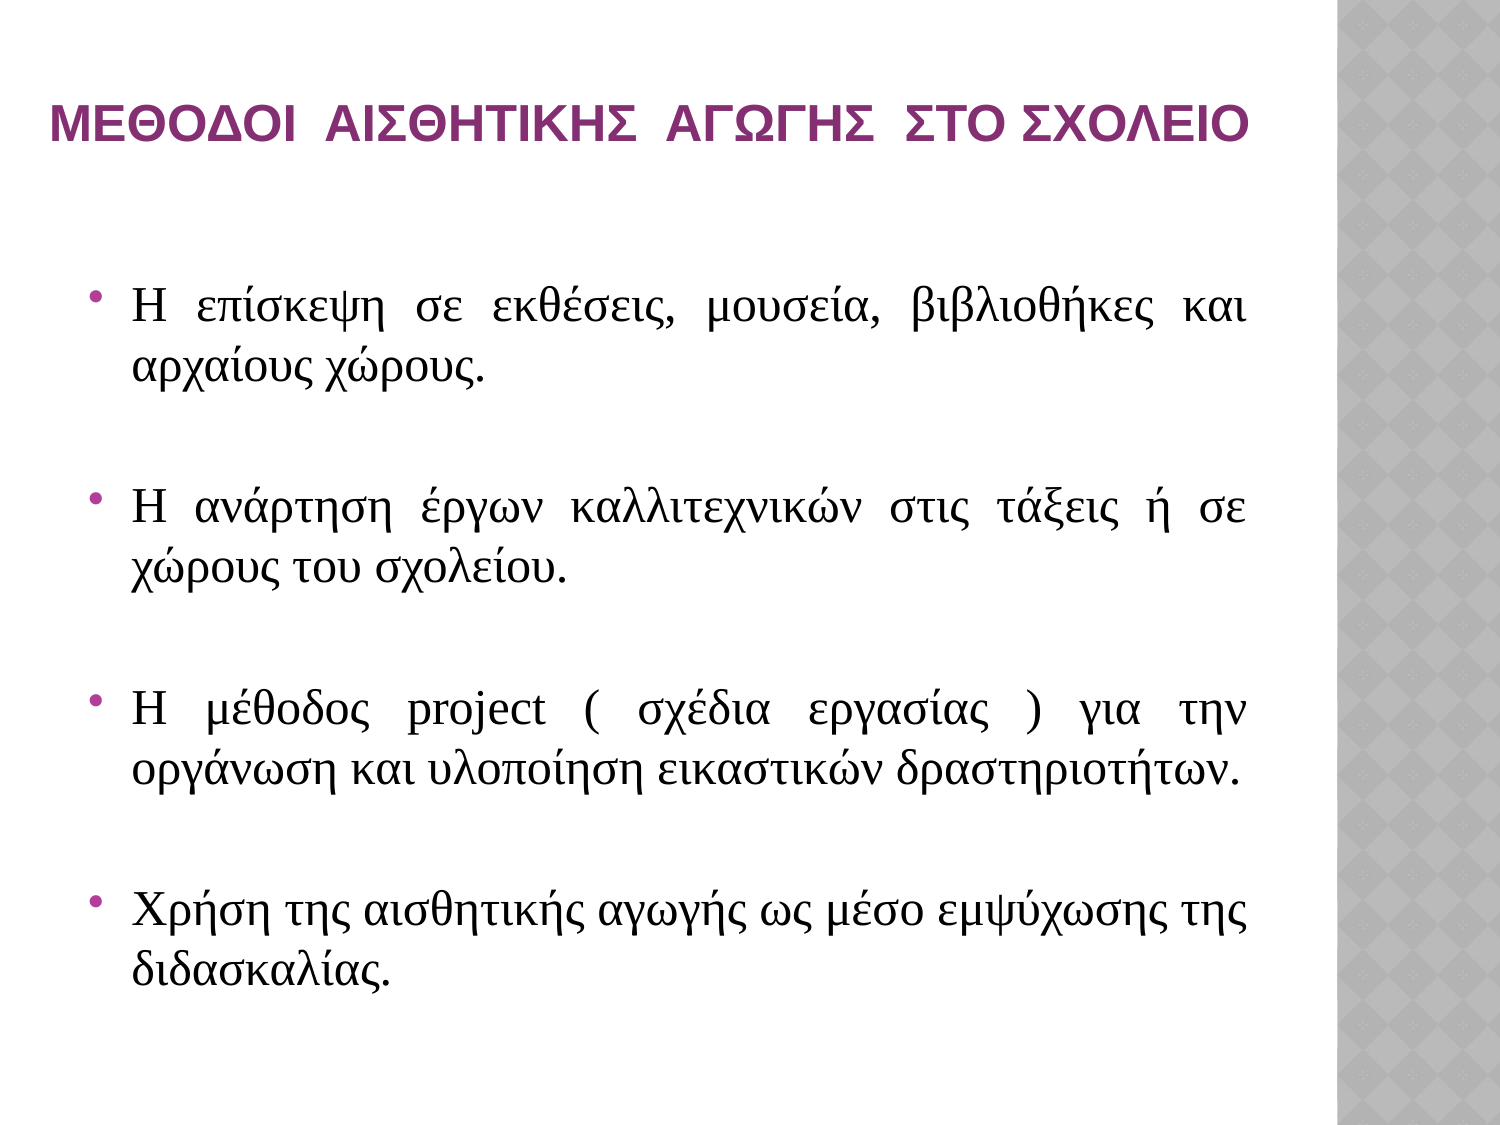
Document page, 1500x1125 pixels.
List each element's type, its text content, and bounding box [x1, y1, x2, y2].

list Η επίσκεψη σε εκθέσεις, μουσεία, βιβλιοθήκες και αρχαίους χώρους. Η ανάρτηση έργων καλλιτεχνικών στις τάξεις ή σε χώρους του σχολείου. Η μέθοδος project ( σχέδια εργασίας ) για την οργάνωση και υλοποίηση εικαστικών δραστηριοτήτων. Χρήση της αισθητικής αγωγής ως μέσο εμψύχωσης της διδασκαλίας. [75, 264, 1263, 1024]
title Μεθοδοι αισθητικησ αγωγησ στο σχολειο [41, 54, 1306, 153]
